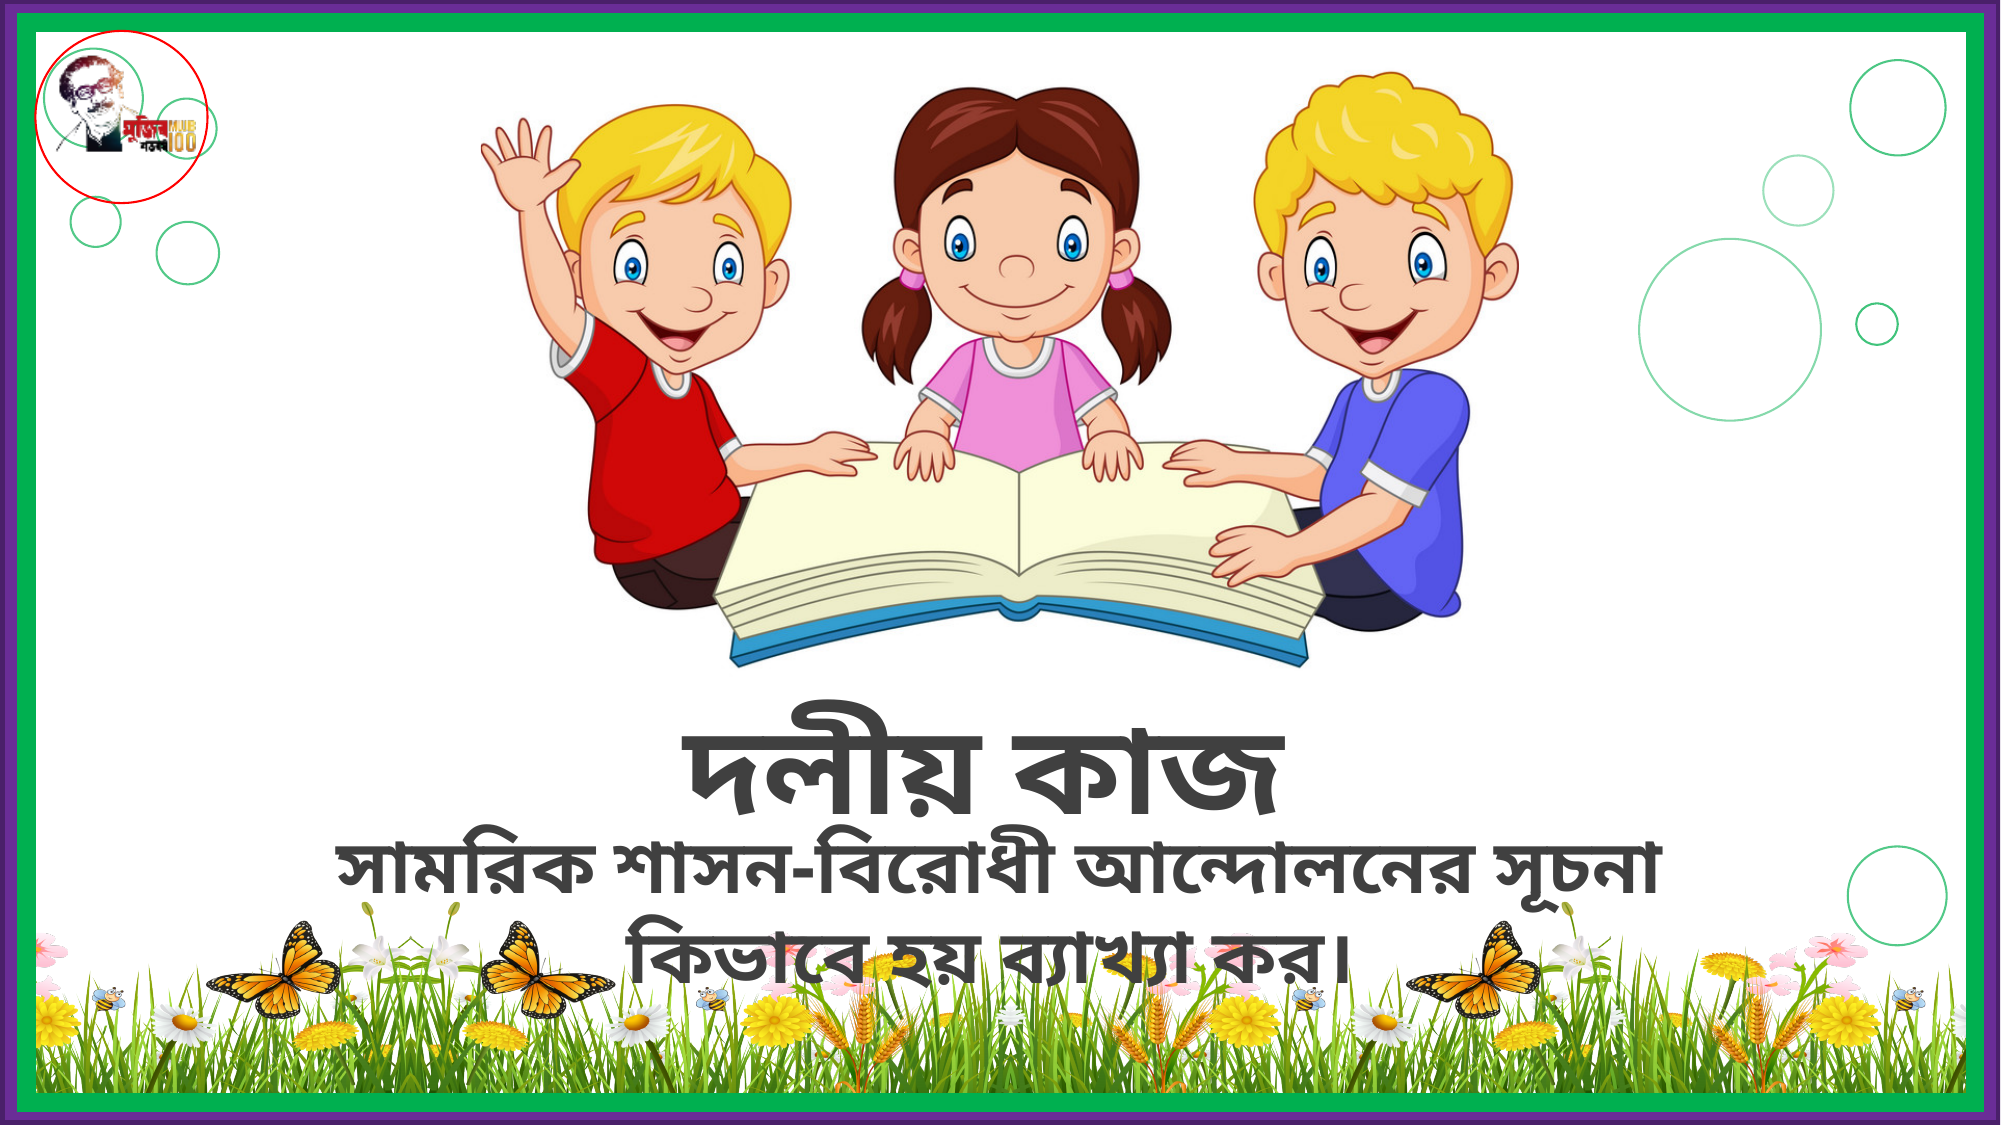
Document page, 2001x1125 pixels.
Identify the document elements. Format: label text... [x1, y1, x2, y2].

picture [172, 45, 210, 163]
text_box সামরিক শাসন-বিরোধী আন্দোলনের সূচনা কিভাবে হয় ব্যাখ্যা কর। [226, 811, 1774, 1007]
picture [41, 45, 71, 81]
picture [41, 45, 206, 163]
text_box দলীয় কাজ [585, 682, 1415, 811]
picture [41, 153, 46, 163]
picture [36, 66, 1966, 1093]
